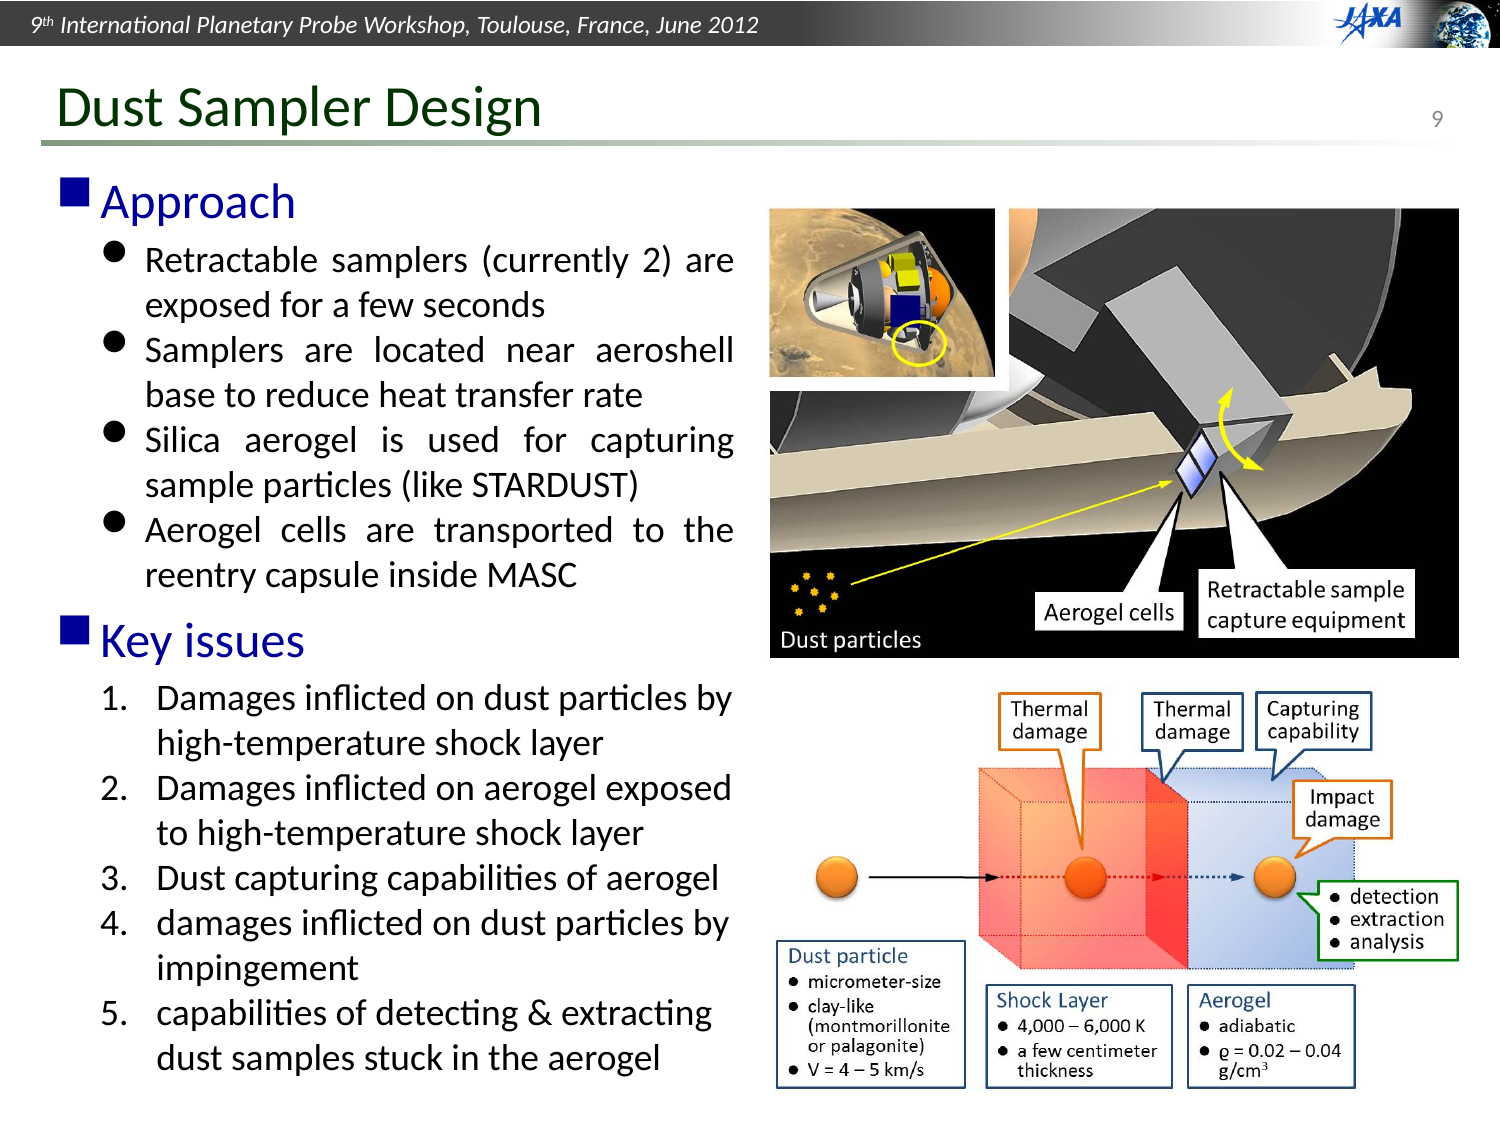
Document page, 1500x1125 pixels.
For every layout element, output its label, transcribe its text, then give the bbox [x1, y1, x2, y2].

list Approach Retractable samplers (currently 2) are exposed for a few seconds Samplers are located near aeroshell base to reduce heat transfer rate Silica aerogel is used for capturing sample particles (like STARDUST) Aerogel cells are transported to the reentry capsule inside MASC Key issues Damages inflicted on dust particles by high-temperature shock layer Damages inflicted on aerogel exposed to high-temperature shock layer Dust capturing capabilities of aerogel damages inflicted on dust particles by impingement capabilities of detecting & extracting dust samples stuck in the aerogel [41, 160, 750, 407]
picture [1331, 0, 1500, 48]
picture [755, 194, 1459, 670]
picture [772, 686, 1459, 1095]
title Dust Sampler Design [41, 62, 1459, 145]
